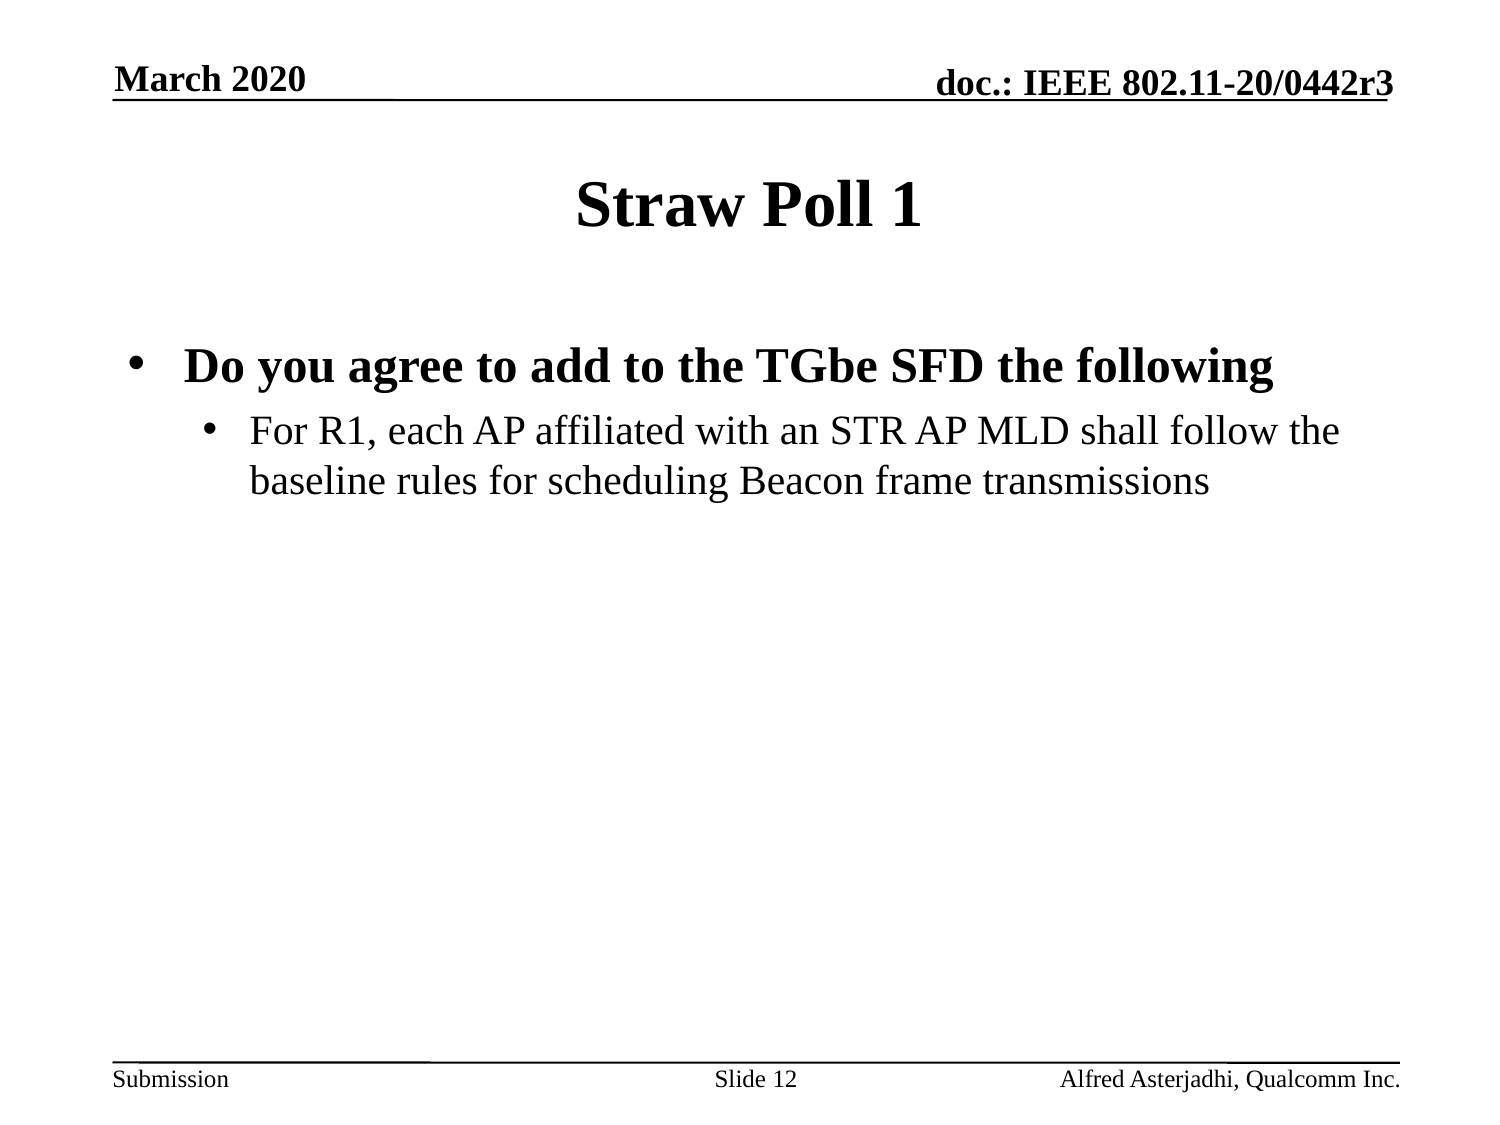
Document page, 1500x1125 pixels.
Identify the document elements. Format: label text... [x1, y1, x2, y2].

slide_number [114, 54, 423, 100]
title Straw Poll 1 [112, 112, 1388, 288]
footer Alfred Asterjadhi, Qualcomm Inc. [878, 1061, 1402, 1093]
slide_number Slide 12 [712, 1061, 800, 1123]
list Do you agree to add to the TGbe SFD the following For R1, each AP affiliated with an STR AP MLD shall follow the baseline rules for scheduling Beacon frame transmissions [112, 324, 1388, 1000]
